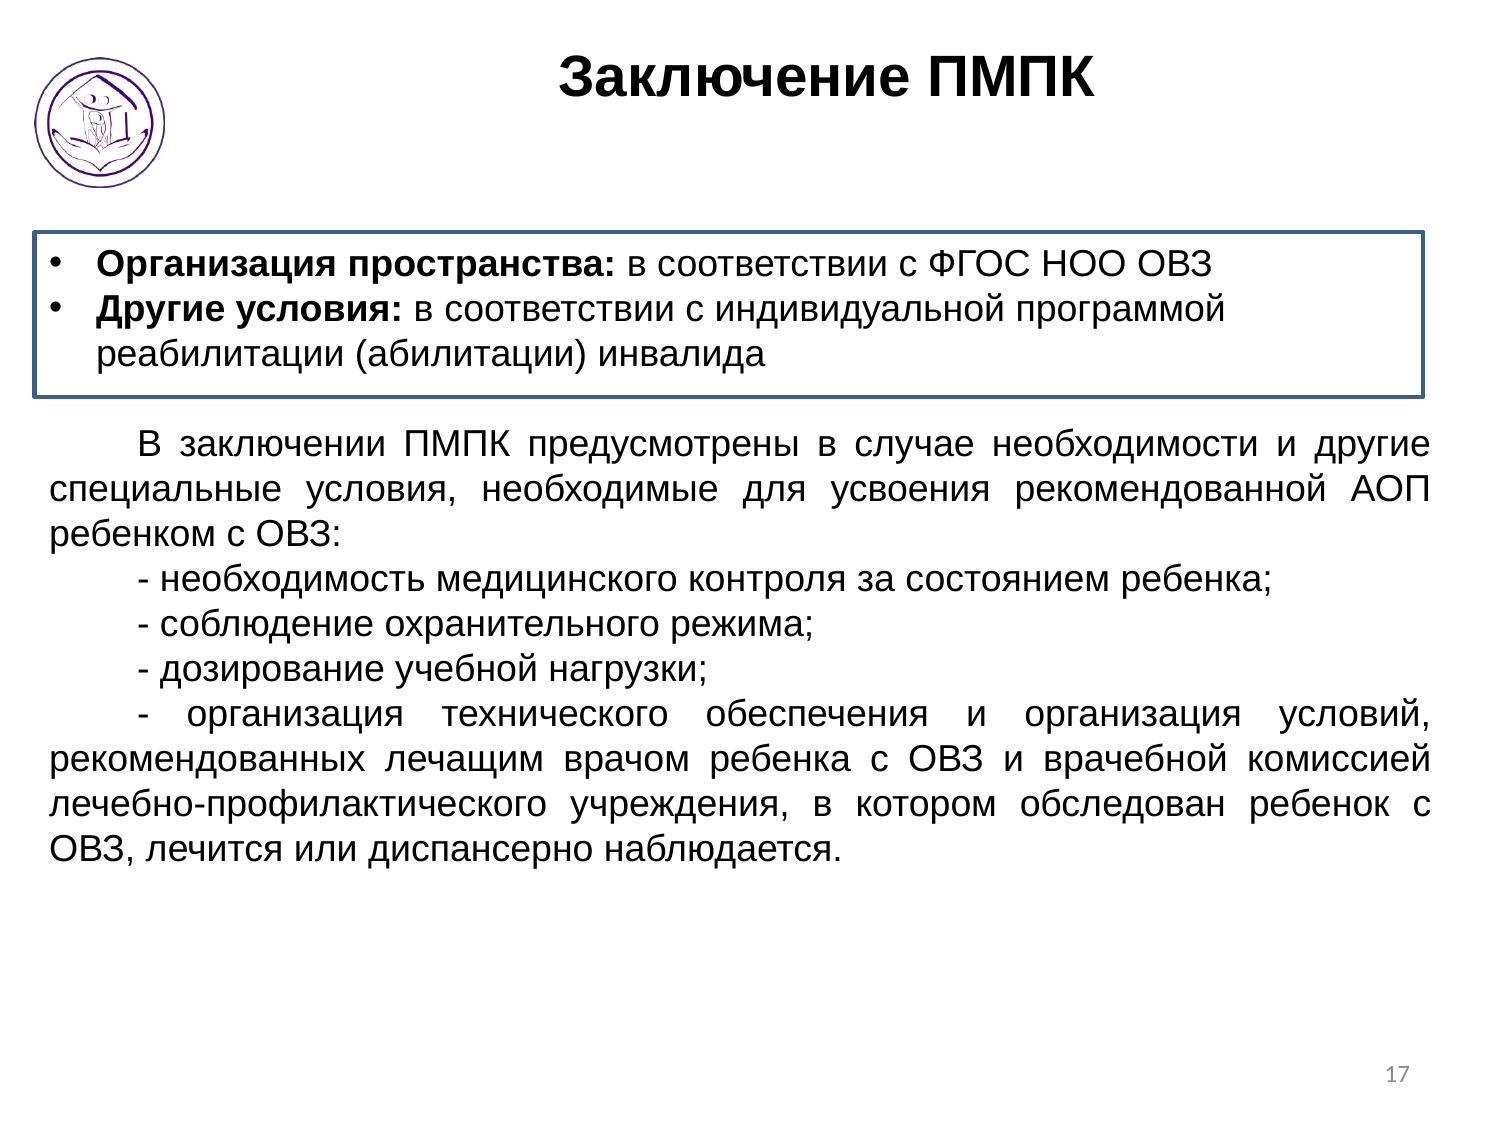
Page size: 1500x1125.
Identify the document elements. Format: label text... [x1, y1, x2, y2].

text_box Организация пространства: в соответствии с ФГОС НОО ОВЗ Другие условия: в соответствии с индивидуальной программой реабилитации (абилитации) инвалида В заключении ПМПК предусмотрены в случае необходимости и другие специальные условия, необходимые для усвоения рекомендованной АОП ребенком с ОВЗ: - необходимость медицинского контроля за состоянием ребенка; - соблюдение охранительного режима; - дозирование учебной нагрузки; - организация технического обеспечения и организация условий, рекомендованных лечащим врачом ребенка с ОВЗ и врачебной комиссией лечебно-профилактического учреждения, в котором обследован ребенок с ОВЗ, лечится или диспансерно наблюдается. [34, 231, 1447, 877]
text_box [32, 230, 1425, 399]
text_box Заключение ПМПК [371, 30, 1282, 116]
slide_number 17 [1074, 1042, 1425, 1103]
picture [34, 57, 165, 189]
